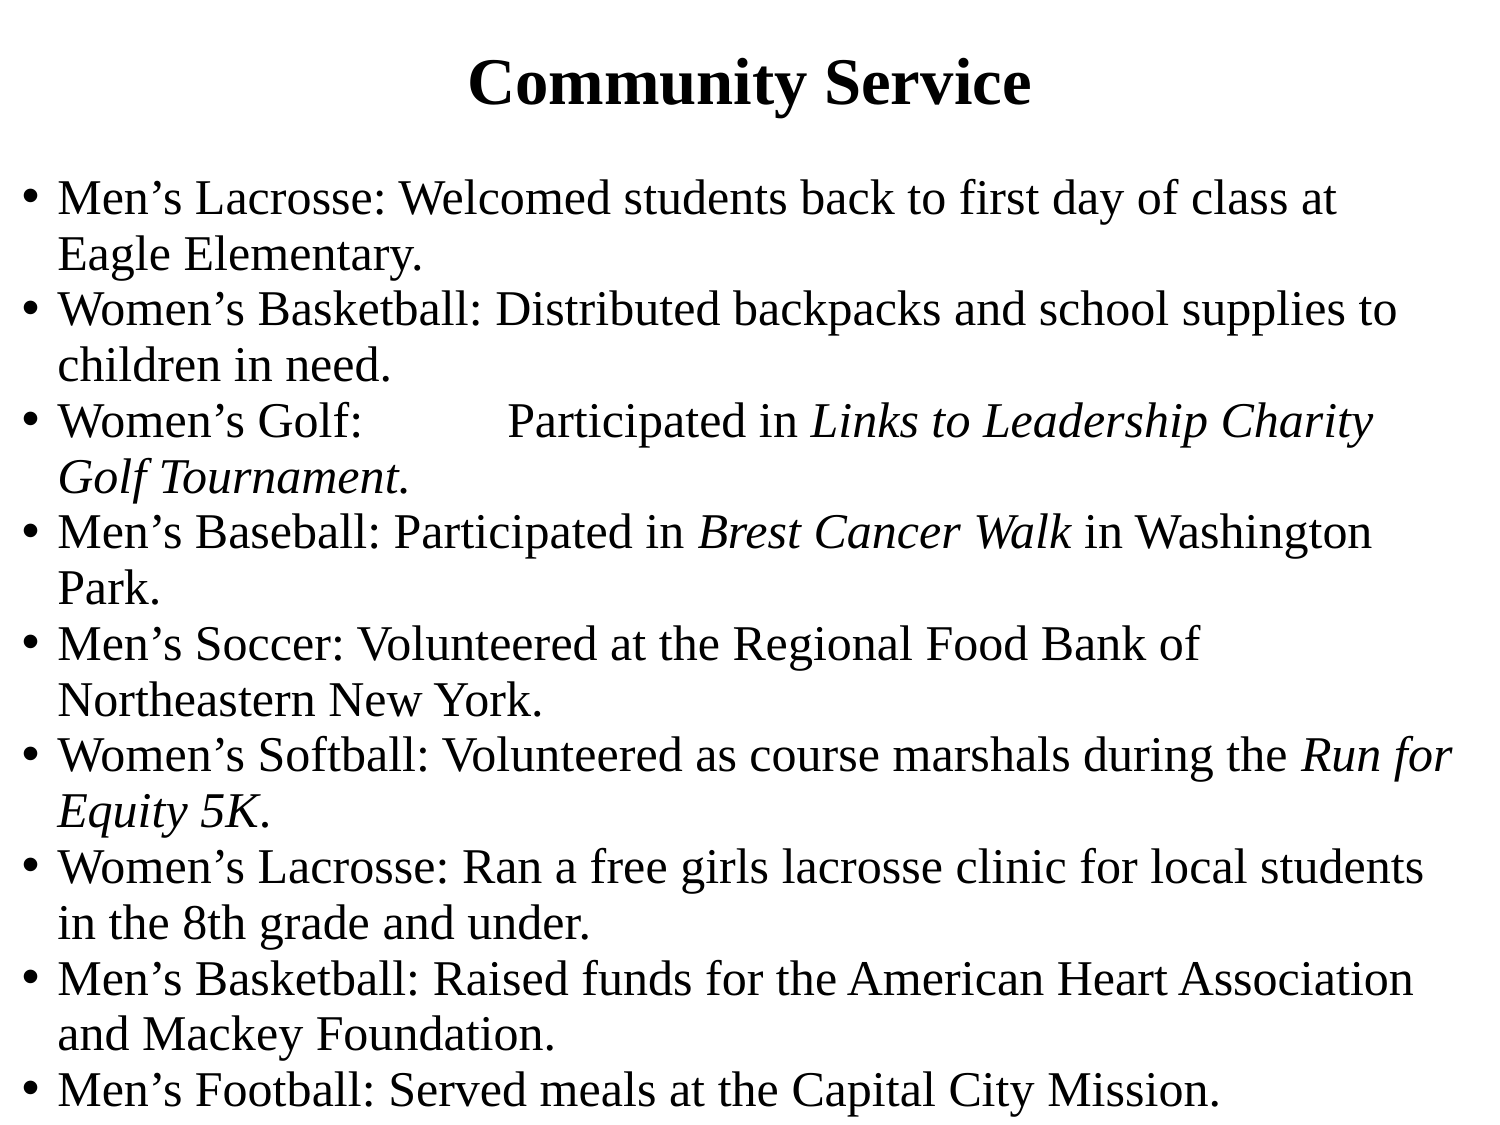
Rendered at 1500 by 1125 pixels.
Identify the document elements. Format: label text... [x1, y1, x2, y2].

title Community Service [112, 37, 1388, 162]
text_box Men’s Lacrosse: Welcomed students back to first day of class at Eagle Elementary. Women’s Basketball: Distributed backpacks and school supplies to children in need. Women’s Golf: Participated in Links to Leadership Charity Golf Tournament. Men’s Baseball: Participated in Brest Cancer Walk in Washington Park. Men’s Soccer: Volunteered at the Regional Food Bank of Northeastern New York. Women’s Softball: Volunteered as course marshals during the Run for Equity 5K. Women’s Lacrosse: Ran a free girls lacrosse clinic for local students in the 8th grade and under. Men’s Basketball: Raised funds for the American Heart Association and Mackey Foundation. Men’s Football: Served meals at the Capital City Mission. [4, 162, 1475, 1125]
